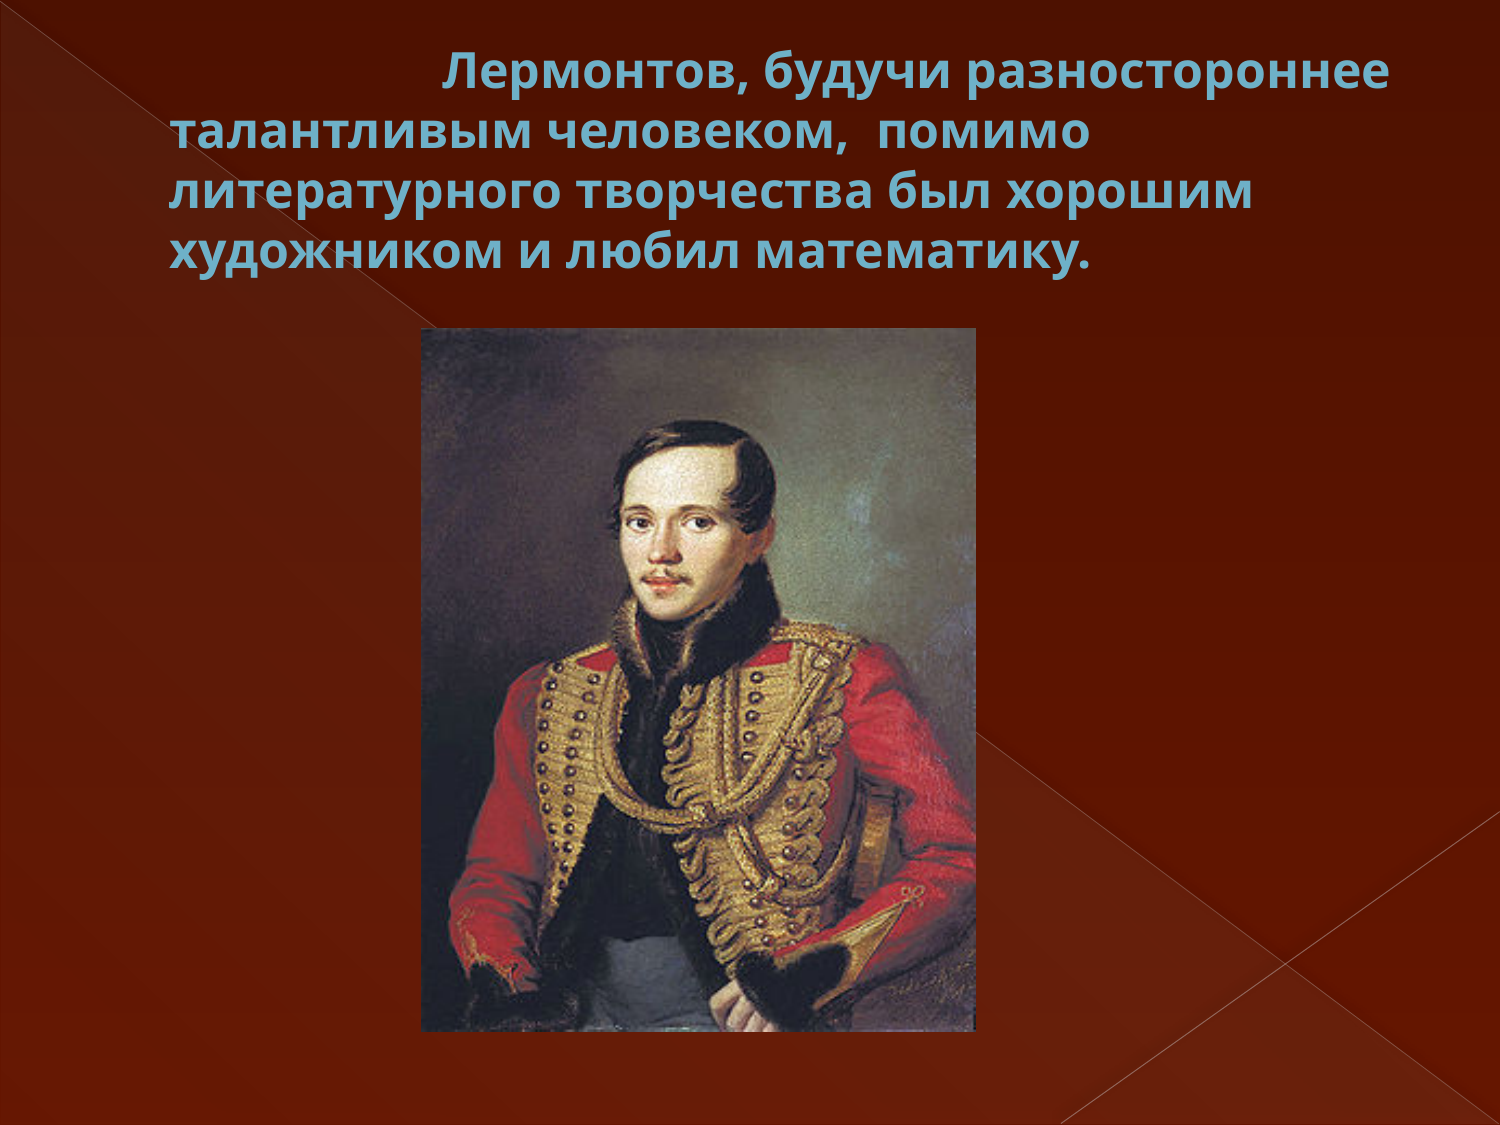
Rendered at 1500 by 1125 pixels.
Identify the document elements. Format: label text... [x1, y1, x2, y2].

title Лермонтов, будучи разностороннее талантливым человеком, помимо литературного творчества был хорошим художником и любил математику. [75, 43, 1425, 274]
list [421, 327, 976, 1032]
